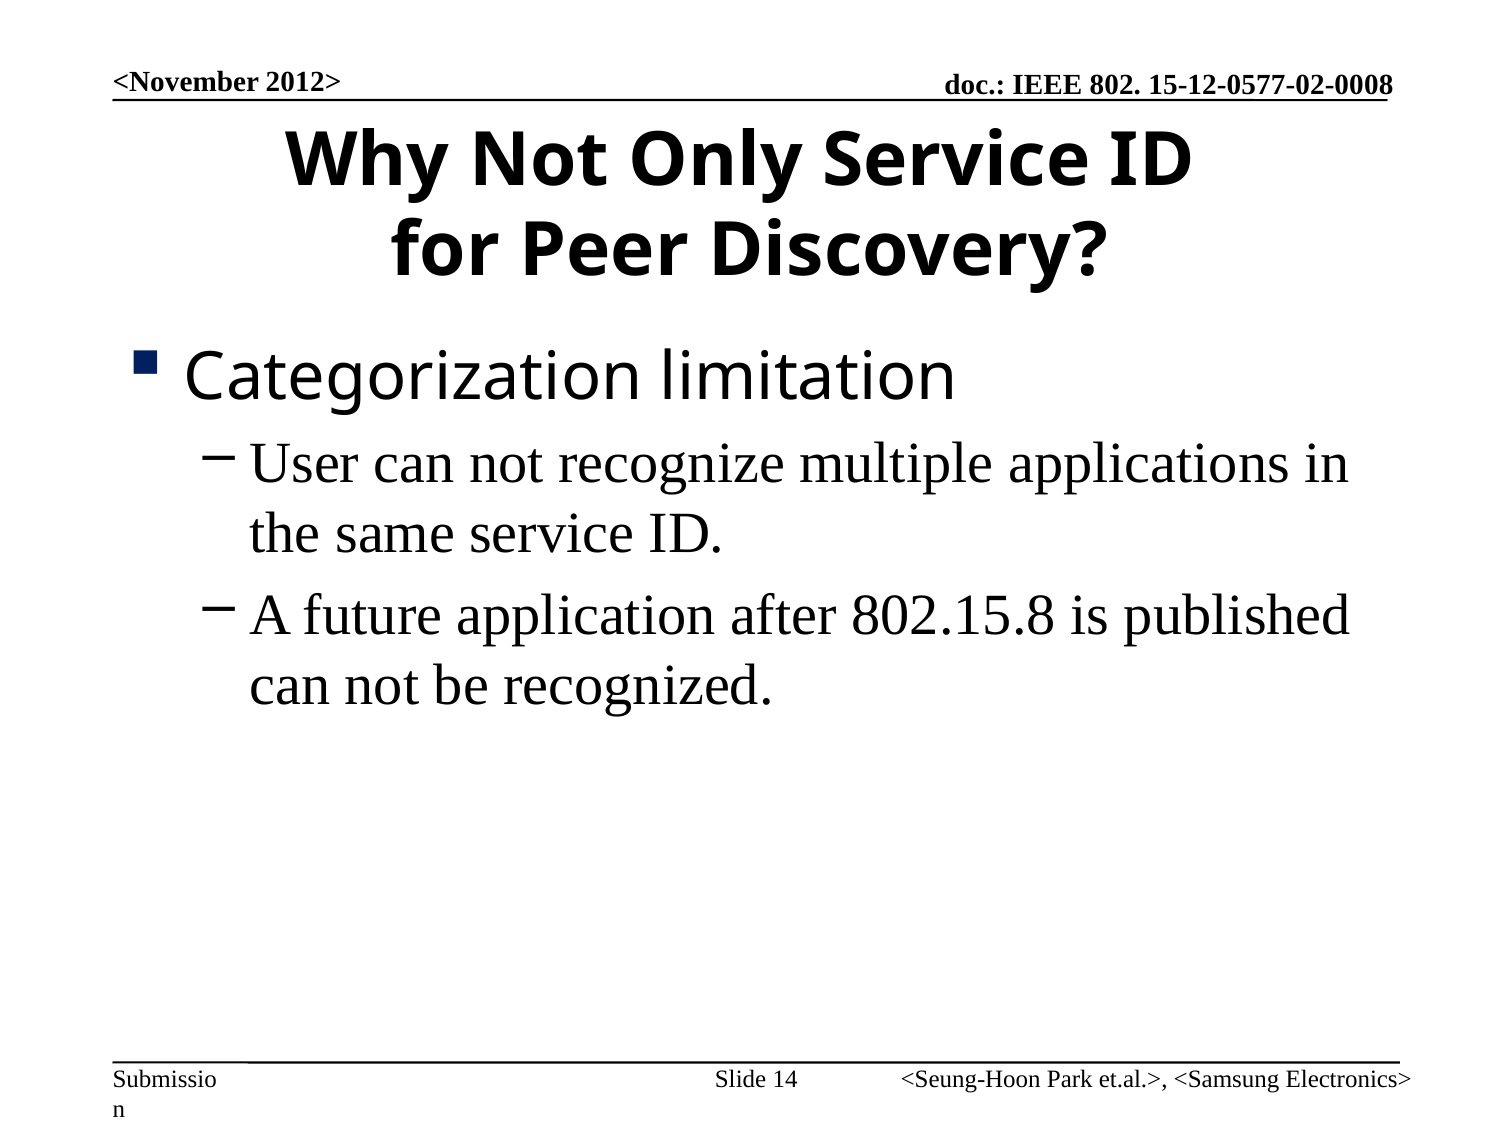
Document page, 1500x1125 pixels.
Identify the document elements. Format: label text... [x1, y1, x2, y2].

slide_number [112, 61, 376, 98]
footer <Seung-Hoon Park et.al.>, <Samsung Electronics> [855, 1061, 1413, 1093]
title Why Not Only Service ID for Peer Discovery? [112, 112, 1388, 288]
slide_number Slide 14 [712, 1061, 800, 1093]
list Categorization limitation User can not recognize multiple applications in the same service ID. A future application after 802.15.8 is published can not be recognized. [112, 324, 1388, 1001]
